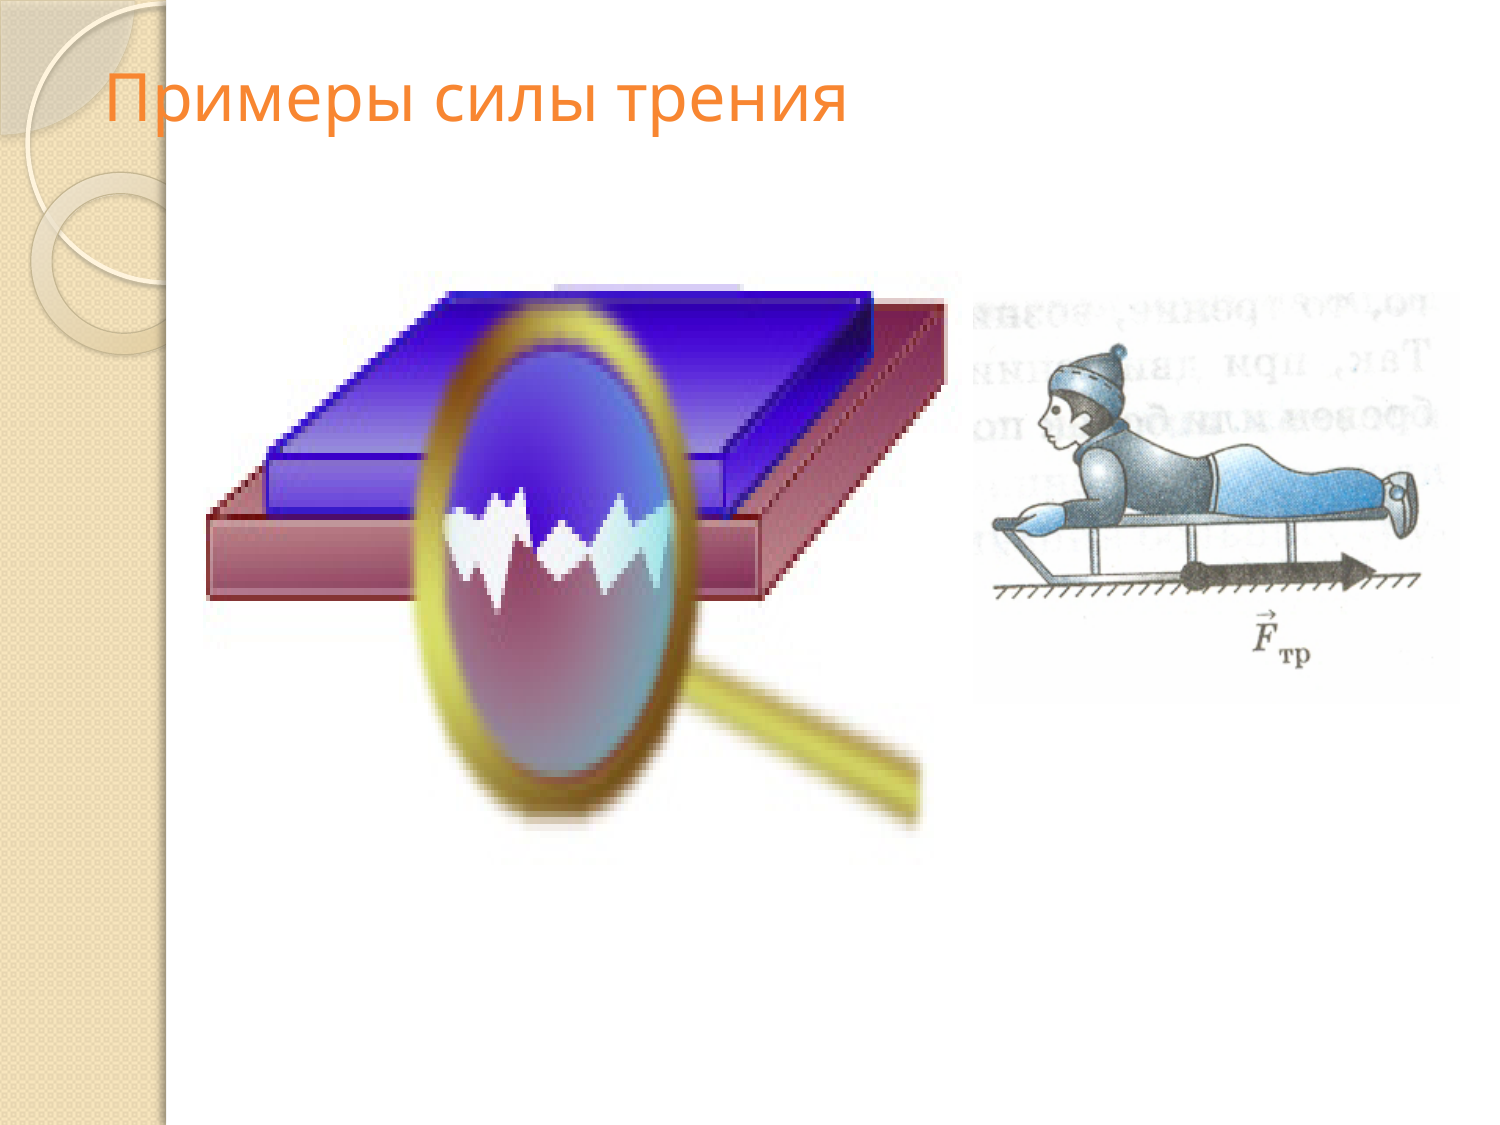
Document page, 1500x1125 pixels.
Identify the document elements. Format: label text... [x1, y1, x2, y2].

picture [175, 163, 1460, 927]
list Примеры силы трения [75, 46, 1425, 1005]
